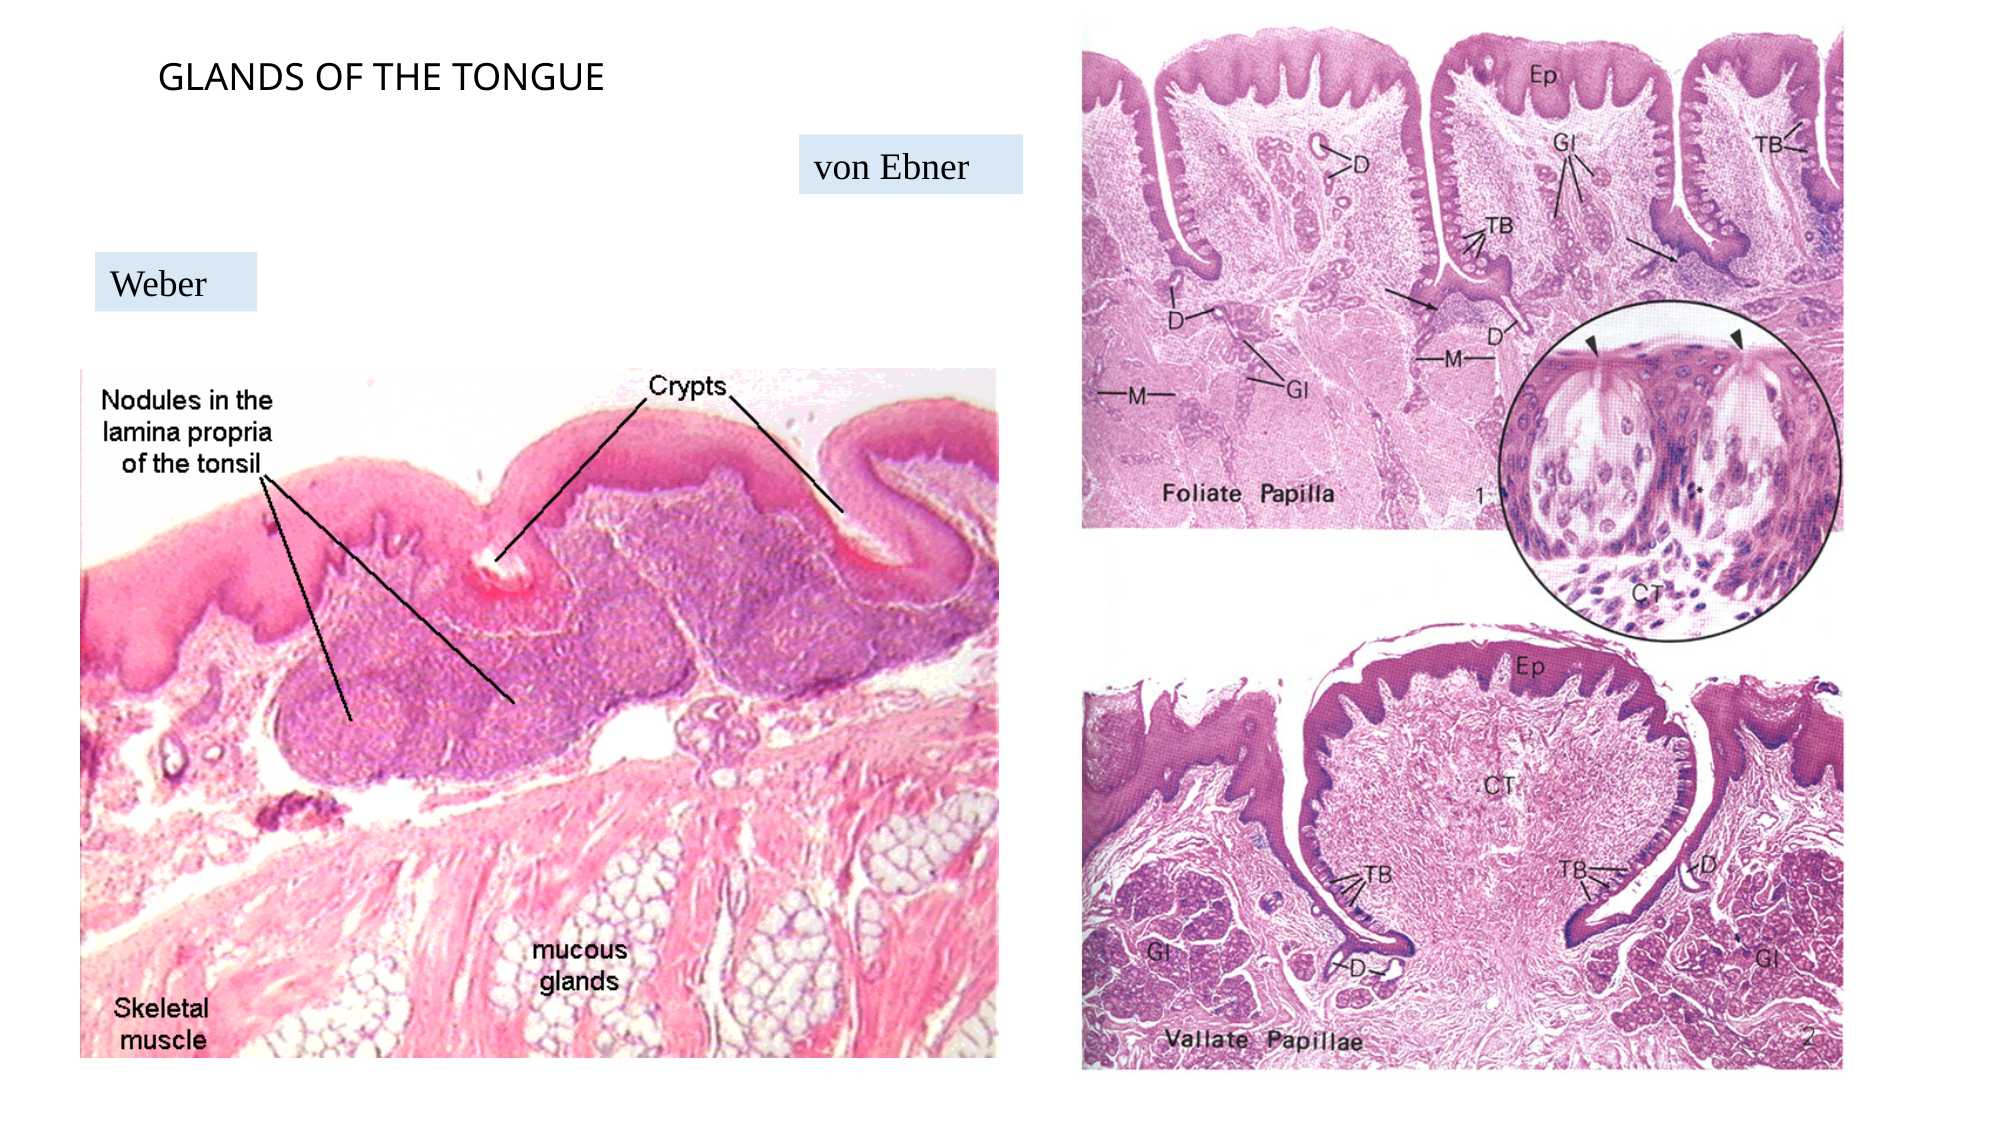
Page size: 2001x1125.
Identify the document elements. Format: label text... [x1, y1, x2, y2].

text_box von Ebner [799, 134, 1023, 194]
picture [1048, 0, 1874, 1104]
picture [80, 368, 999, 1058]
text_box GLANDS OF THE TONGUE [142, 45, 621, 106]
text_box Weber [95, 251, 258, 312]
